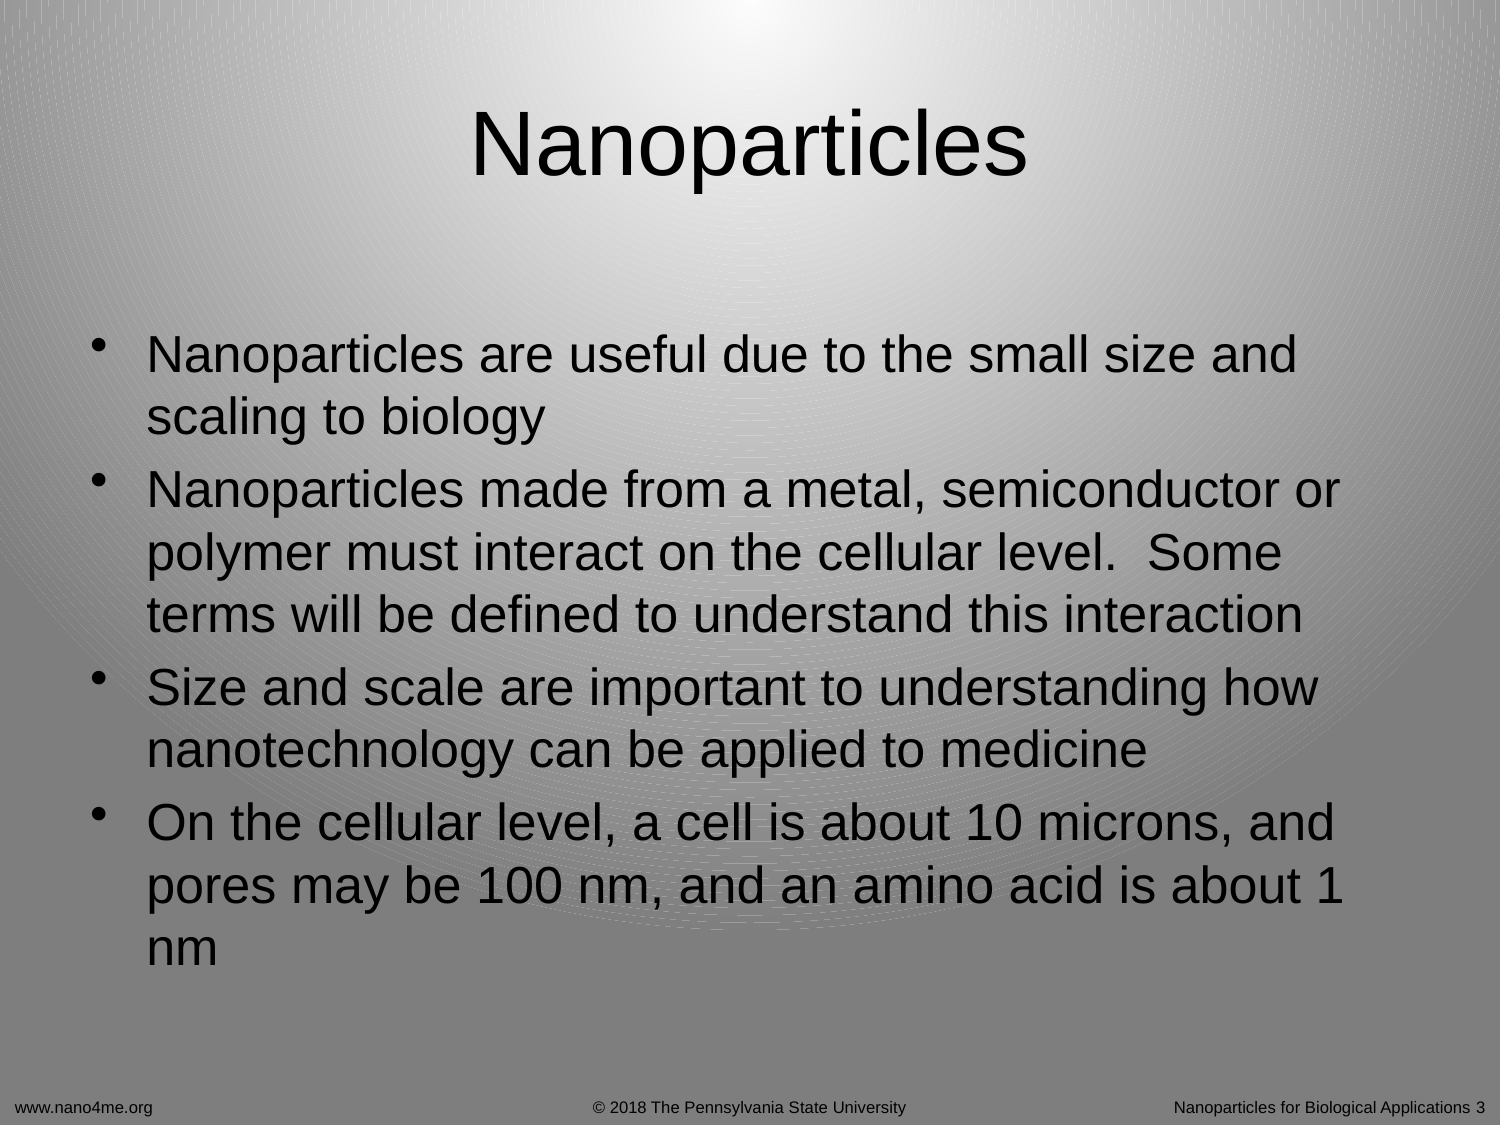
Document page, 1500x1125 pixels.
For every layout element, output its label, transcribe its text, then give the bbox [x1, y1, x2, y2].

list Nanoparticles are useful due to the small size and scaling to biology Nanoparticles made from a metal, semiconductor or polymer must interact on the cellular level. Some terms will be defined to understand this interaction Size and scale are important to understanding how nanotechnology can be applied to medicine On the cellular level, a cell is about 10 microns, and pores may be 100 nm, and an amino acid is about 1 nm [74, 312, 1426, 913]
title Nanoparticles [74, 44, 1426, 233]
